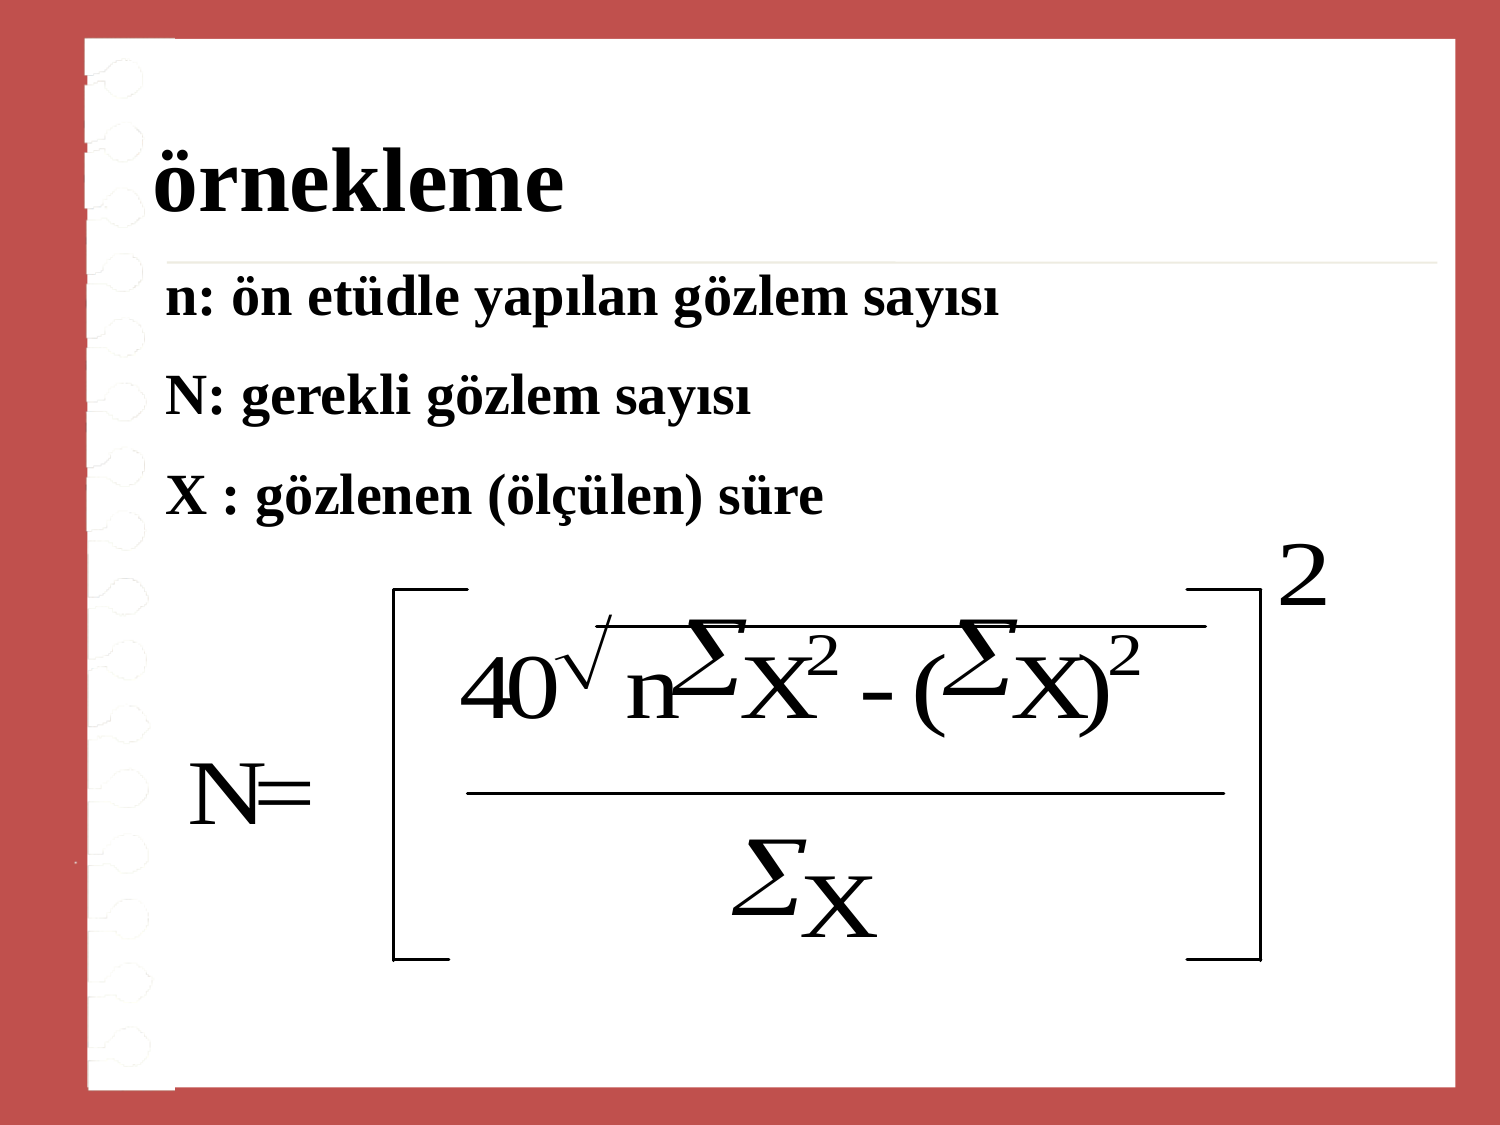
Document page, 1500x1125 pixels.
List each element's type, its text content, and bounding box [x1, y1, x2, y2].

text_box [187, 412, 1351, 988]
text_box n: ön etüdle yapılan gözlem sayısı N: gerekli gözlem sayısı X : gözlenen (ölçülen) süre [150, 249, 1238, 534]
text_box örnekleme [137, 112, 1125, 238]
